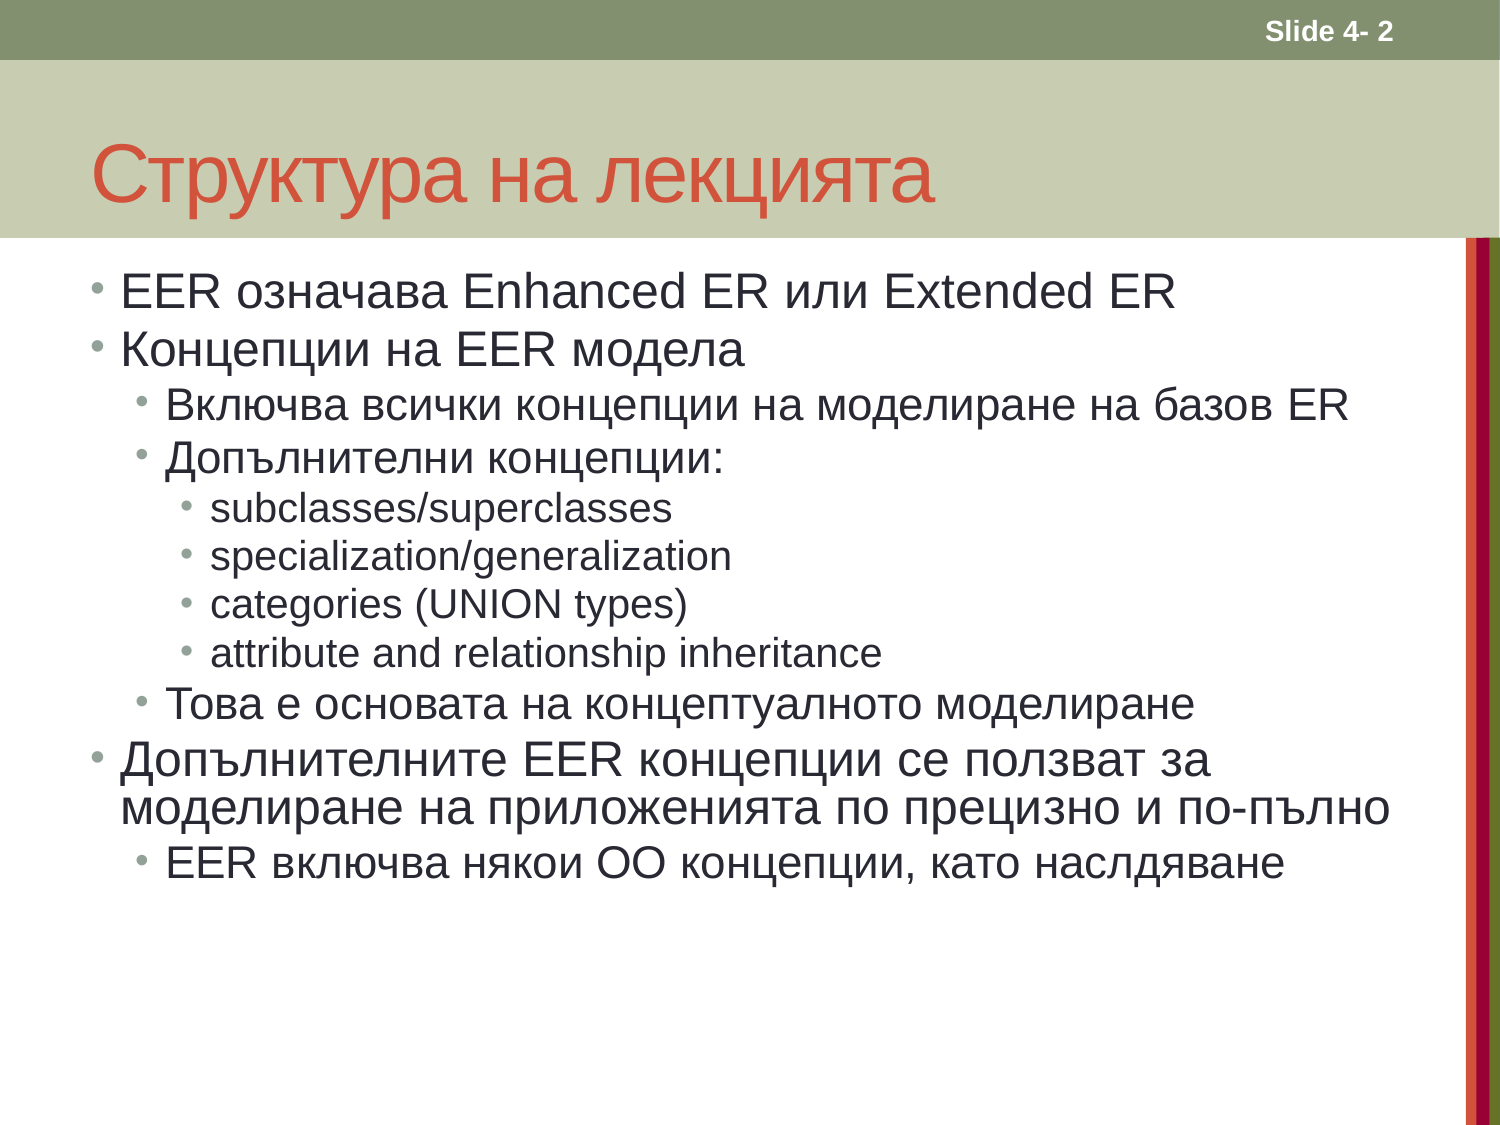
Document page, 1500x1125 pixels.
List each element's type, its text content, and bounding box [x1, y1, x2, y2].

slide_number Slide 4- 2 [1250, 3, 1425, 57]
list EER означава Enhanced ER или Extended ER Концепции на EER модела Включва всички концепции на моделиране на базов ER Допълнителни концепции: subclasses/superclasses specialization/generalization categories (UNION types) attribute and relationship inheritance Това е основата на концептуалното моделиране Допълнителните EER концепции се ползват за моделиране на приложенията по прецизно и по-пълно EER включва някои ОО концепции, като наслдяване [75, 262, 1425, 1063]
title Структура на лекцията [75, 87, 1425, 250]
